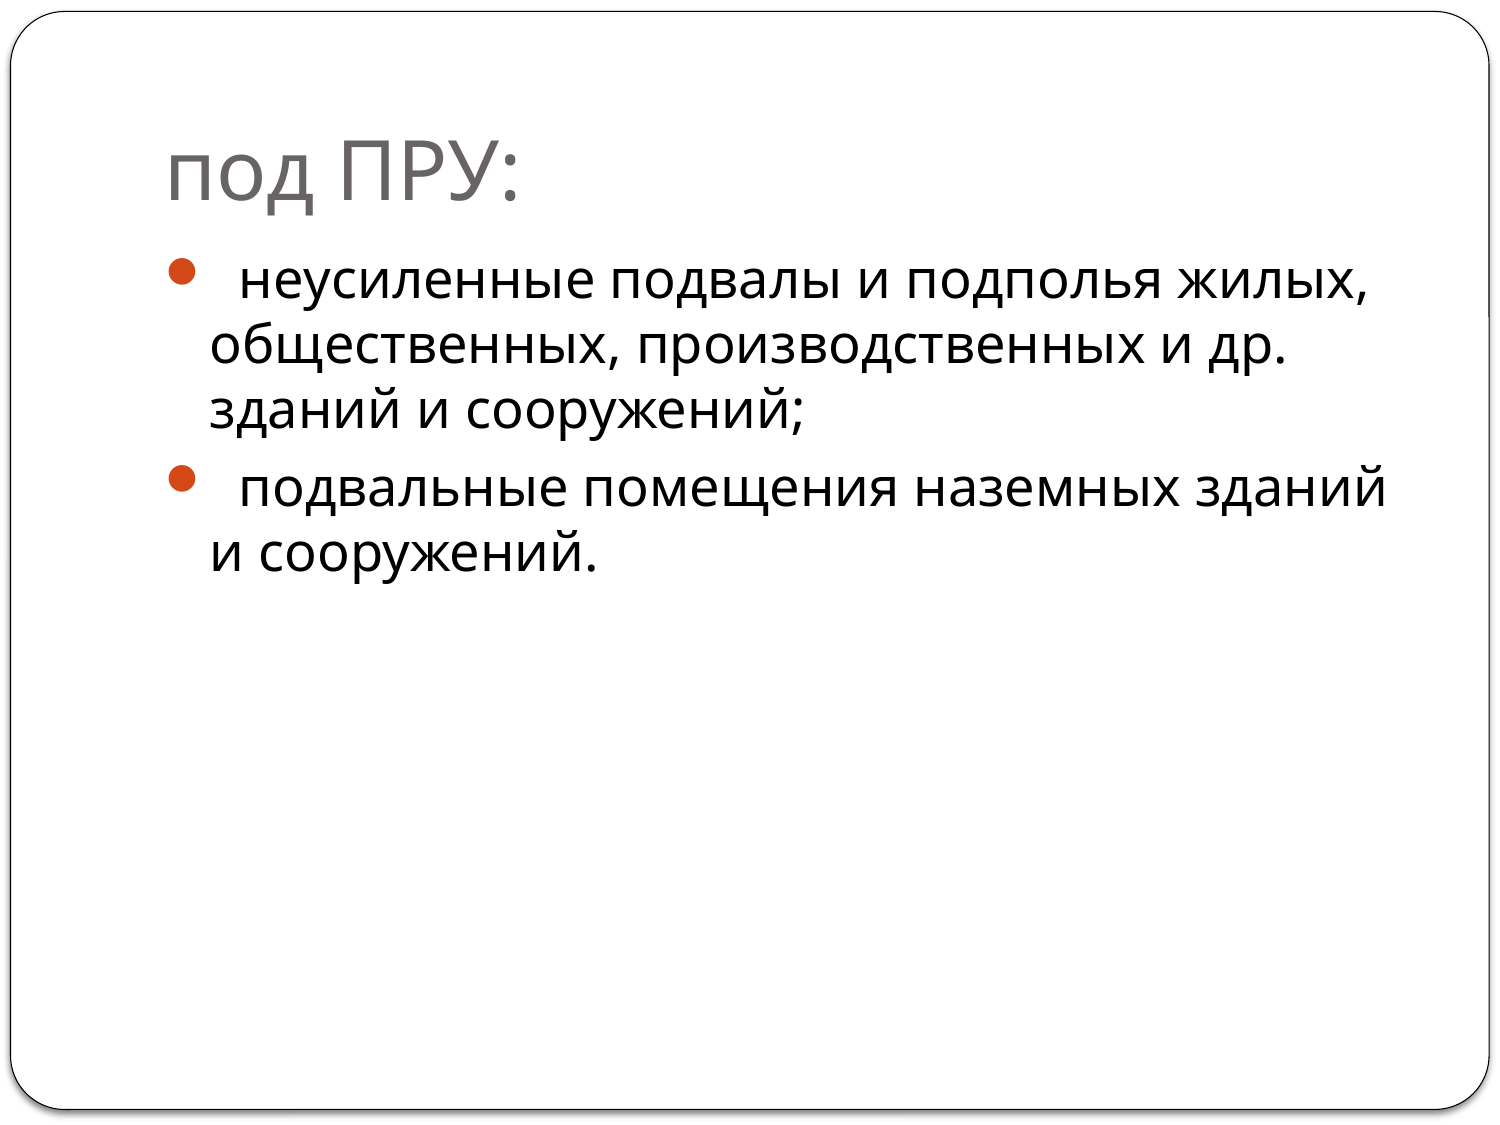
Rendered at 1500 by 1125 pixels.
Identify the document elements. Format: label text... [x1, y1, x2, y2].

title под ПРУ: [150, 45, 1425, 233]
list неусиленные подвалы и подполья жилых, общественных, производственных и др. зданий и сооружений; подвальные помещения наземных зданий и сооружений. [150, 237, 1425, 988]
